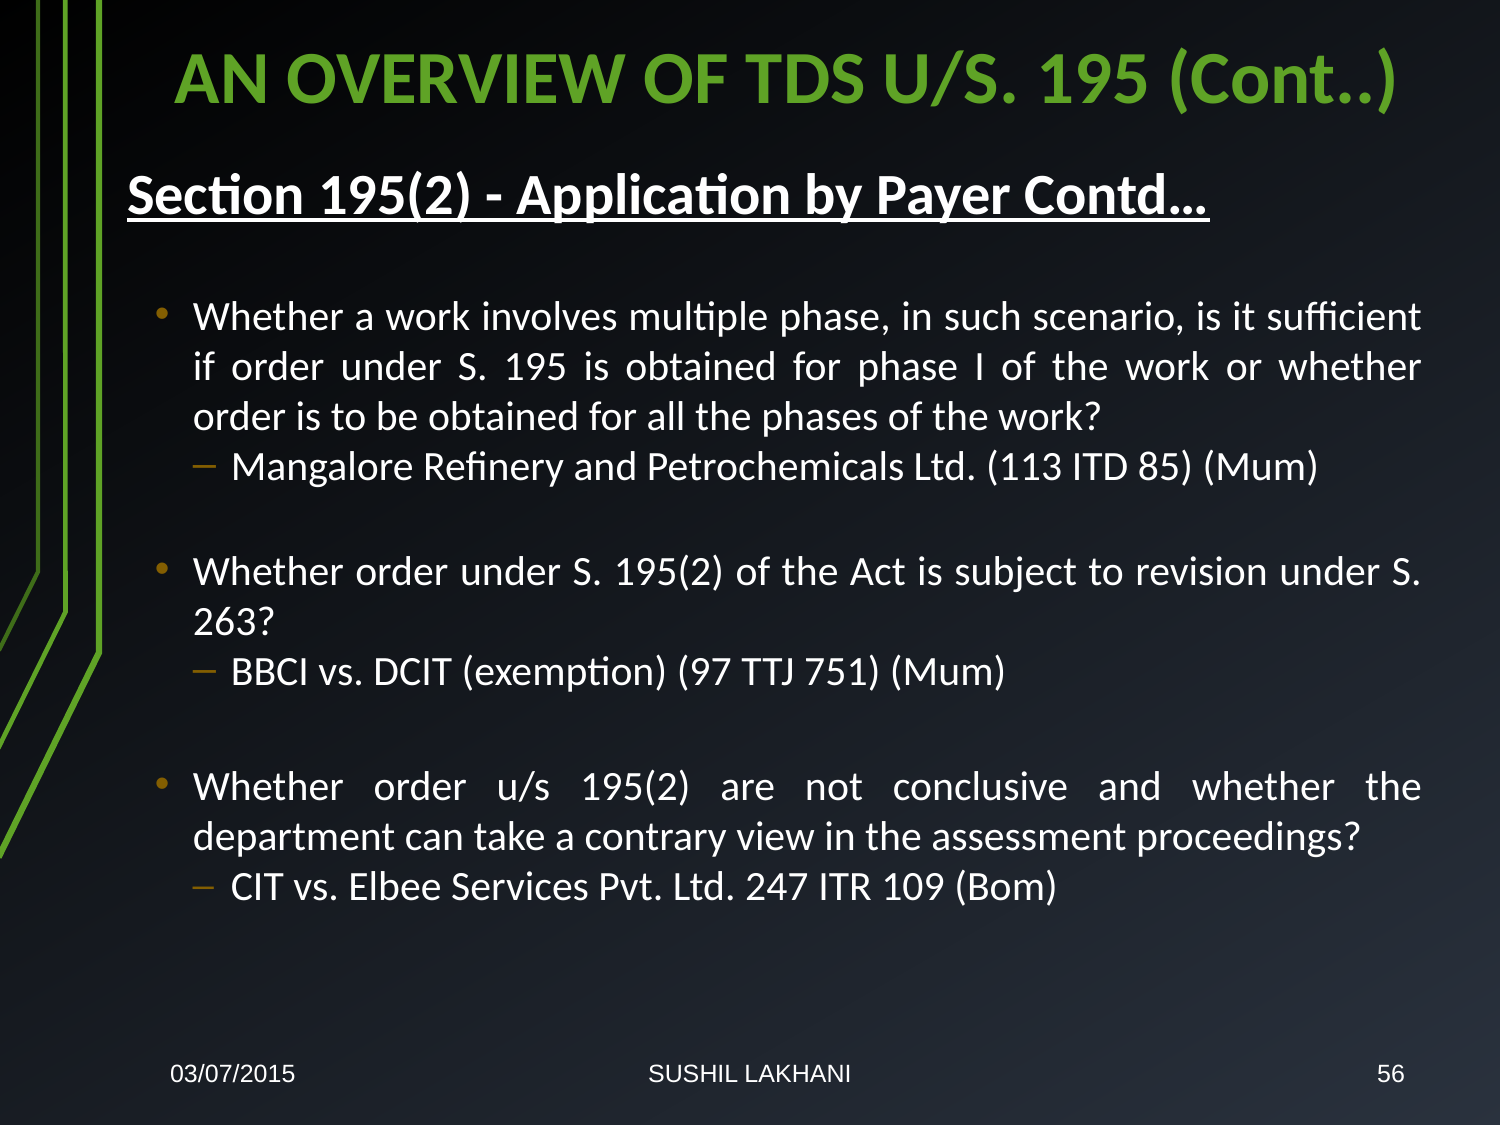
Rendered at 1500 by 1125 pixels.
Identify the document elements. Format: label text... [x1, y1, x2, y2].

text_box Section 195(2) - Application by Payer Contd… Whether a work involves multiple phase, in such scenario, is it sufficient if order under S. 195 is obtained for phase I of the work or whether order is to be obtained for all the phases of the work? Mangalore Refinery and Petrochemicals Ltd. (113 ITD 85) (Mum) Whether order under S. 195(2) of the Act is subject to revision under S. 263? BBCI vs. DCIT (exemption) (97 TTJ 751) (Mum) Whether order u/s 195(2) are not conclusive and whether the department can take a contrary view in the assessment proceedings? CIT vs. Elbee Services Pvt. Ltd. 247 ITR 109 (Bom) [112, 162, 1438, 951]
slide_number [150, 1042, 425, 1103]
slide_number 56 [1299, 1042, 1425, 1103]
footer SUSHIL LAKHANI [425, 1042, 1075, 1103]
title AN OVERVIEW OF TDS U/S. 195 (Cont..) [149, 12, 1426, 131]
